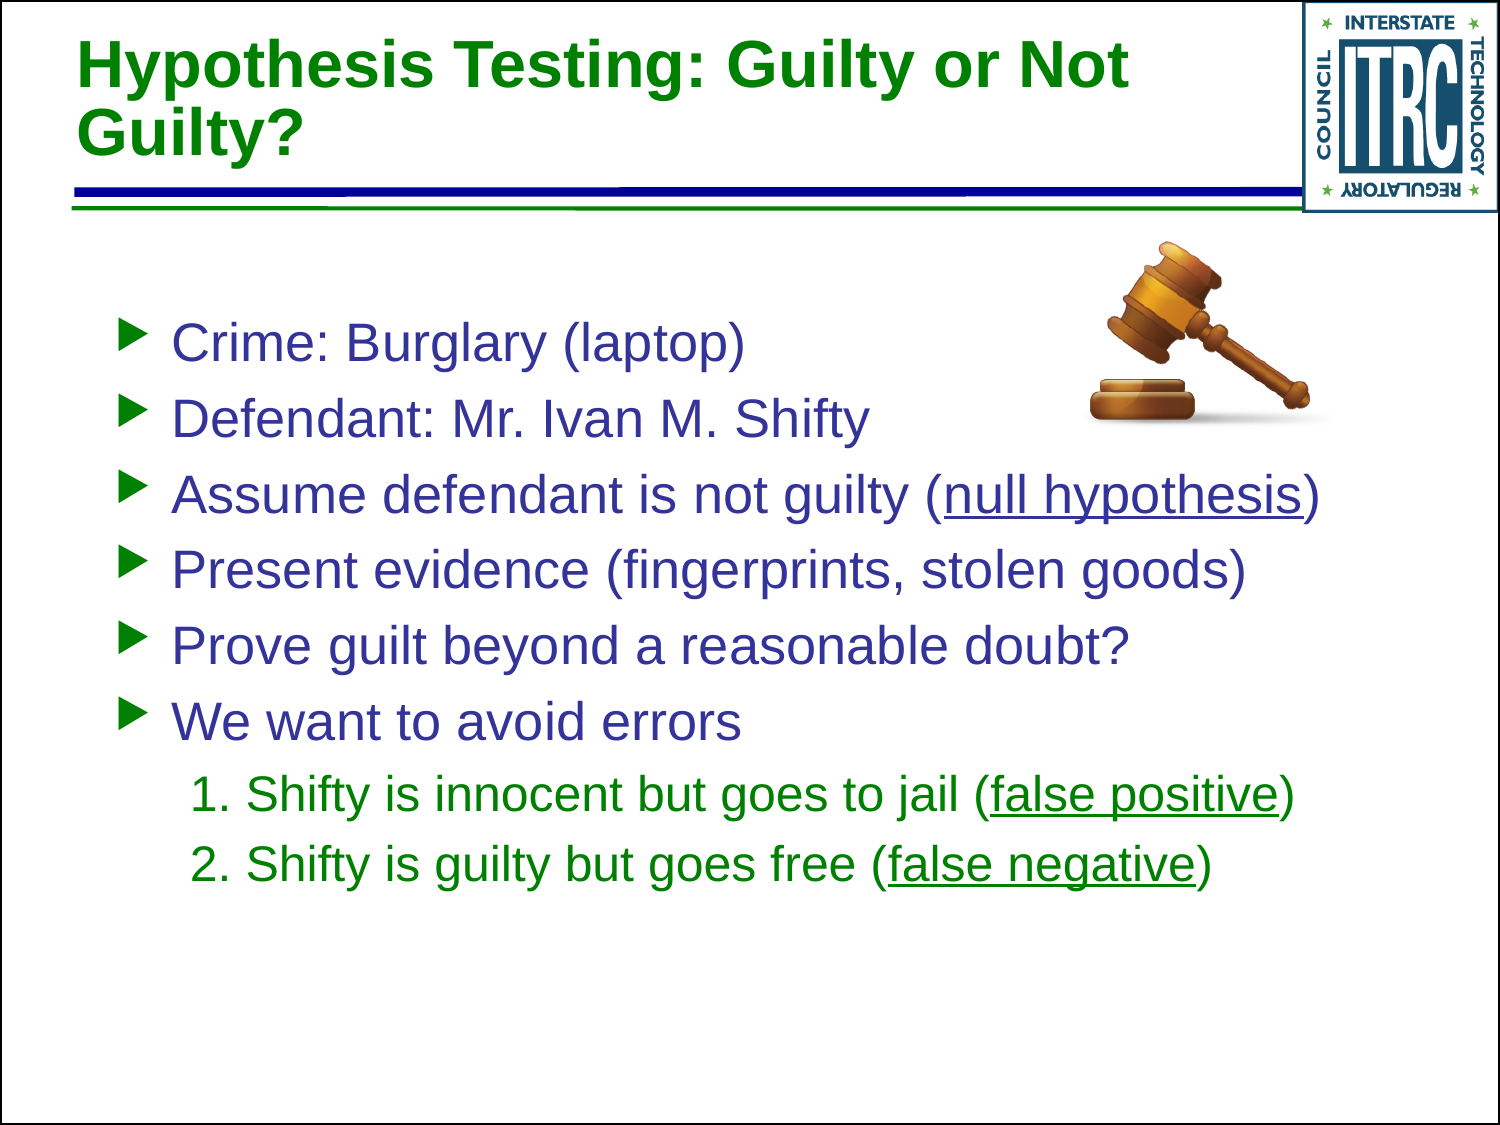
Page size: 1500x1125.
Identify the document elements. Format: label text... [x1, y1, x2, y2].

picture [1068, 2, 1498, 477]
list Crime: Burglary (laptop) Defendant: Mr. Ivan M. Shifty Assume defendant is not guilty (null hypothesis) Present evidence (fingerprints, stolen goods) Prove guilt beyond a reasonable doubt? We want to avoid errors 1. Shifty is innocent but goes to jail (false positive) 2. Shifty is guilty but goes free (false negative) [99, 299, 1375, 975]
title Hypothesis Testing: Guilty or Not Guilty? [61, 15, 1307, 188]
